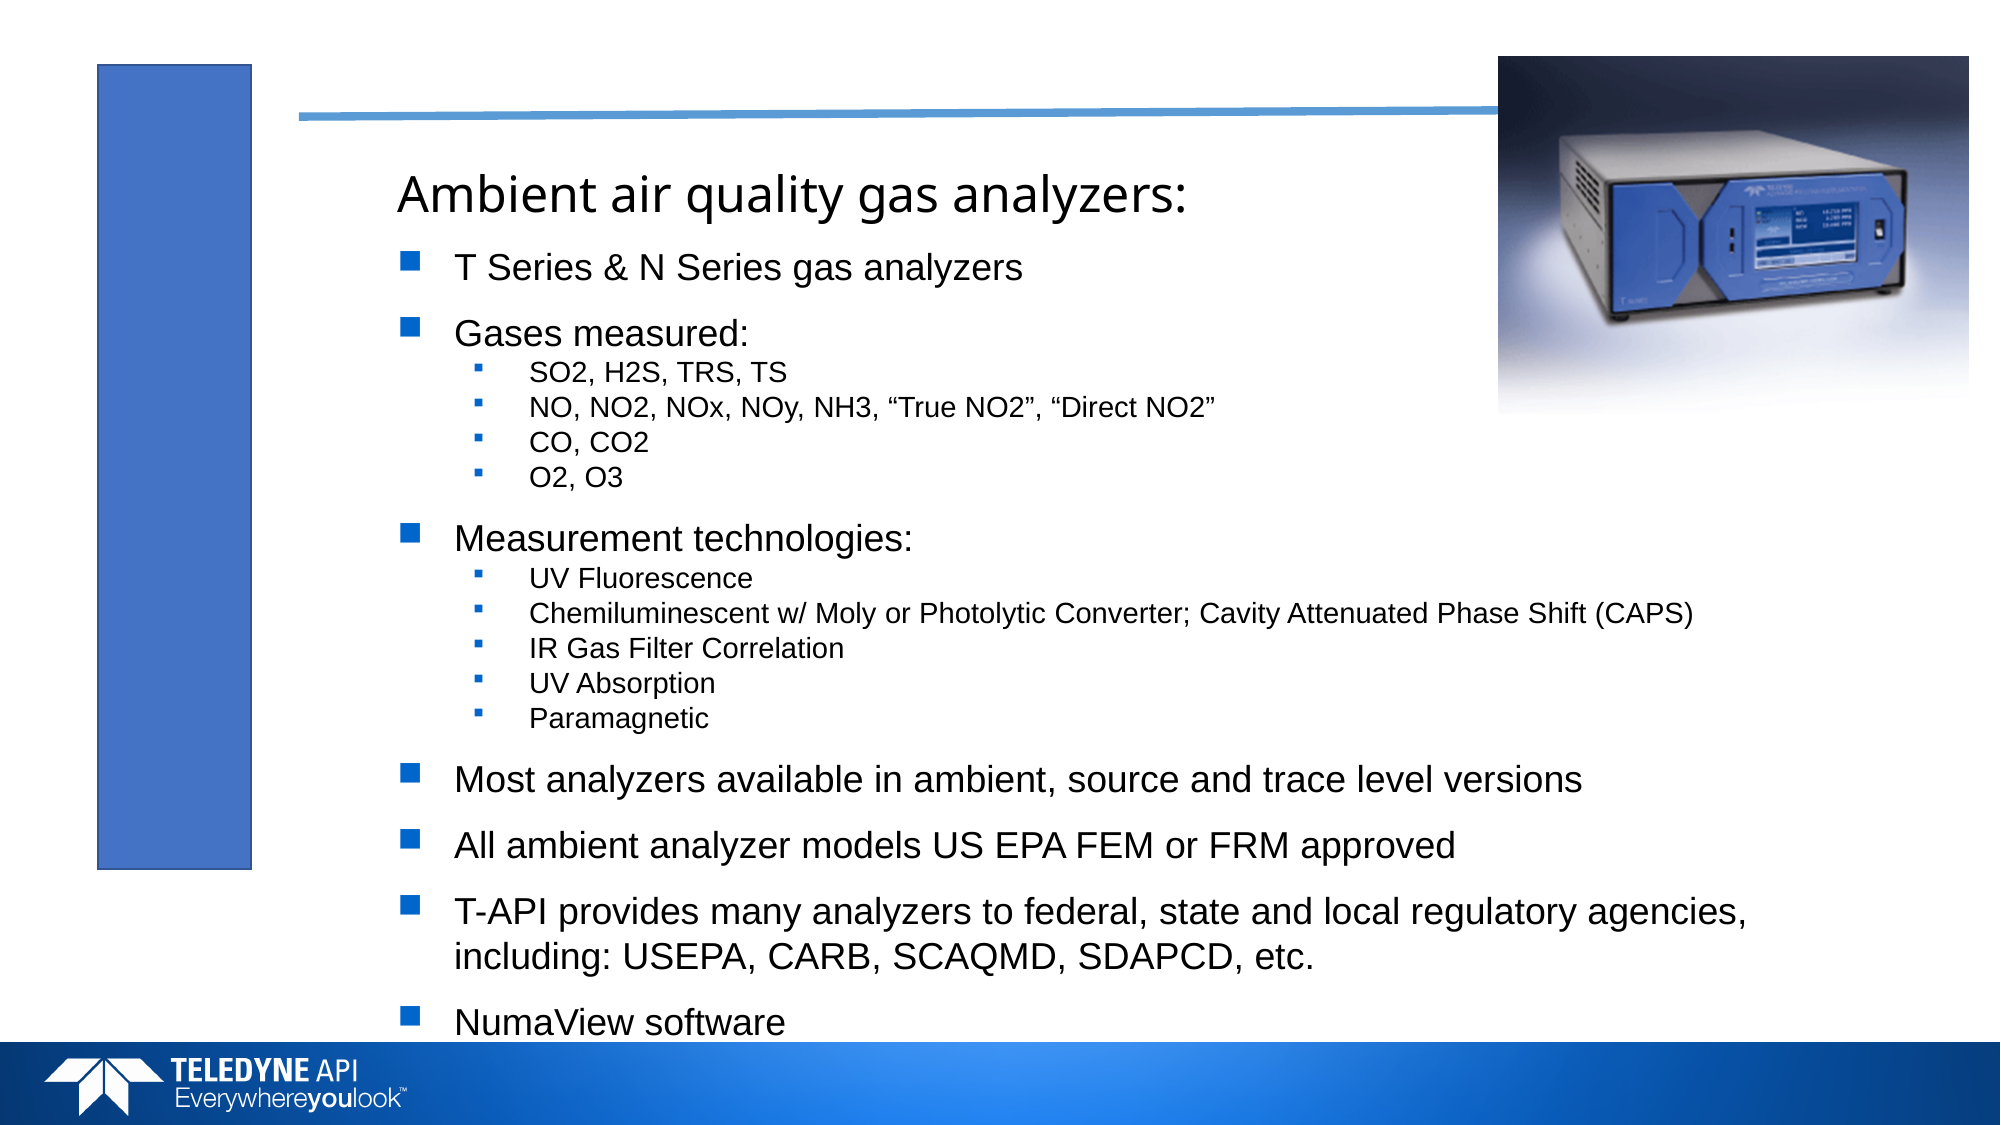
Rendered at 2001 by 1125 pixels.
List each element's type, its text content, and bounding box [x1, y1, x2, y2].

picture [0, 1042, 2000, 1125]
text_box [298, 108, 1498, 117]
text_box [97, 64, 252, 870]
text_box Ambient air quality gas analyzers: T Series & N Series gas analyzers Gases measured: SO2, H2S, TRS, TS NO, NO2, NOx, NOy, NH3, “True NO2”, “Direct NO2” CO, CO2 O2, O3 Measurement technologies: UV Fluorescence Chemiluminescent w/ Moly or Photolytic Converter; Cavity Attenuated Phase Shift (CAPS) IR Gas Filter Correlation UV Absorption Paramagnetic Most analyzers available in ambient, source and trace level versions All ambient analyzer models US EPA FEM or FRM approved T-API provides many analyzers to federal, state and local regulatory agencies, including: USEPA, CARB, SCAQMD, SDAPCD, etc. NumaView software [383, 117, 1841, 1017]
picture [1498, 56, 1969, 414]
